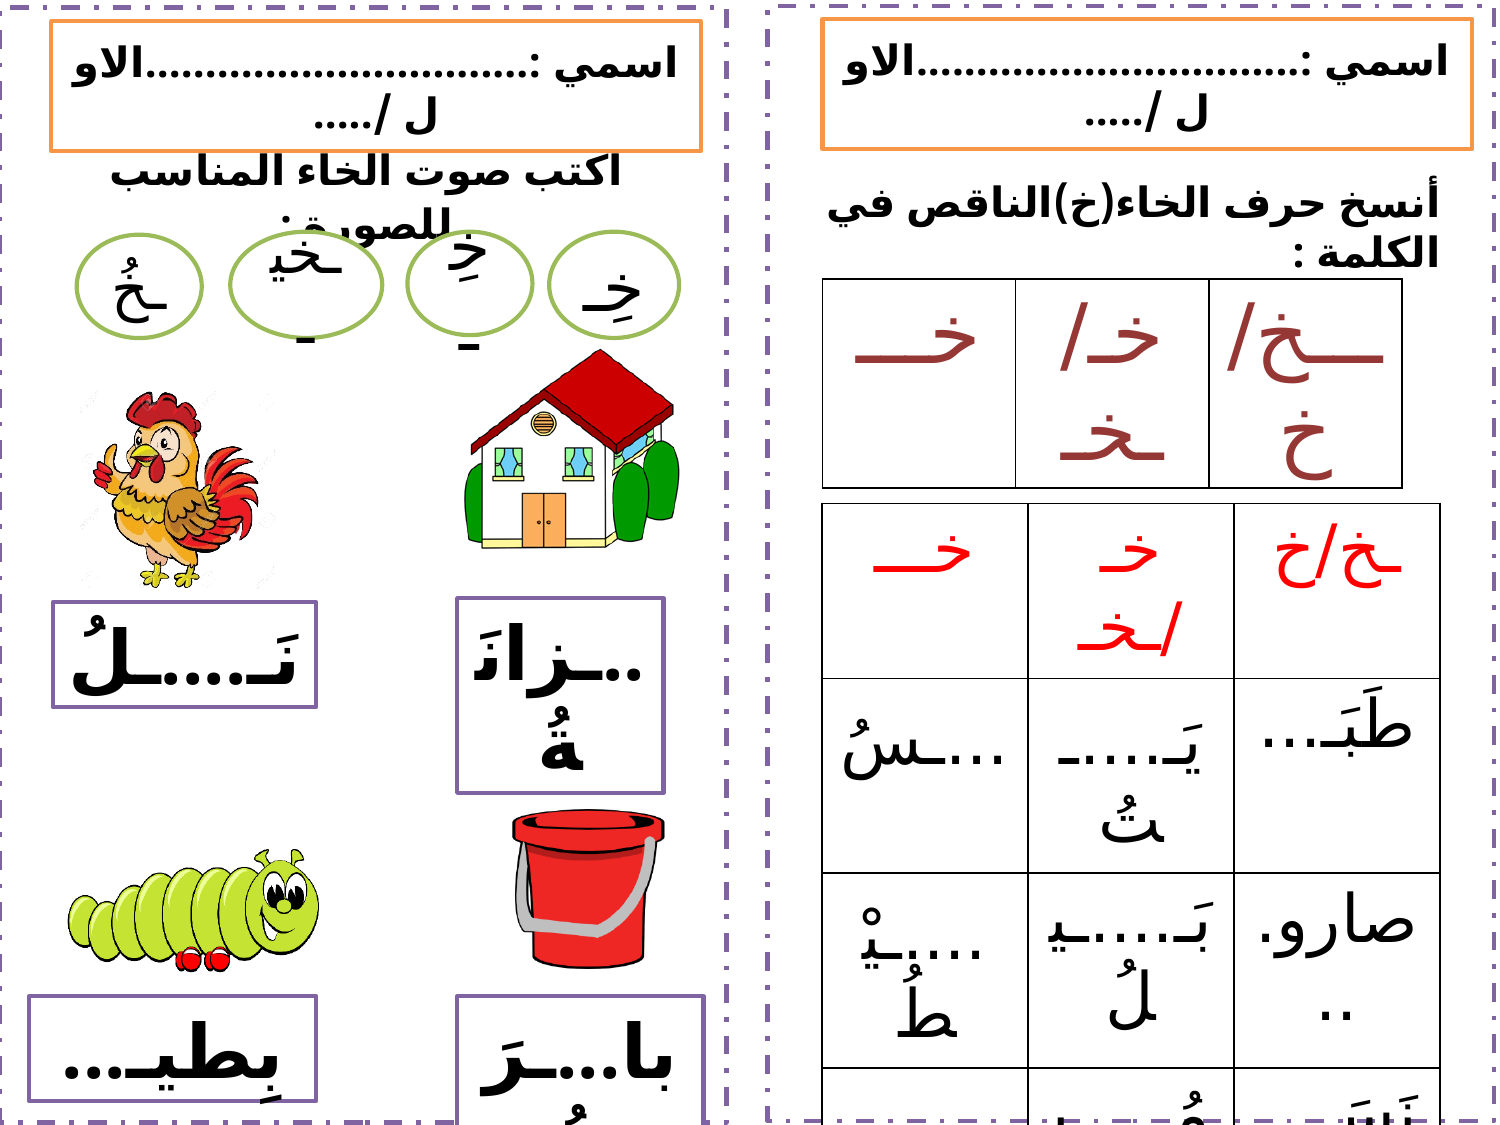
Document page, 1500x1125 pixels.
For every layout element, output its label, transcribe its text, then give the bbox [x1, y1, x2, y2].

text_box ـخُ [74, 232, 204, 341]
table_cell طَبَـ... [1235, 679, 1439, 872]
text_box اسمي :................................الاول /..... [49, 19, 703, 153]
text_box ـخيـ [228, 229, 385, 341]
text_box با...ـرَةُ [455, 994, 706, 1125]
table_cell نَسَـ... [1235, 1069, 1439, 1125]
table_cell صارو... [1235, 874, 1439, 1067]
table_header ـــخ/خ [1210, 280, 1401, 487]
picture [508, 808, 768, 969]
table_header خـ /ـخـ [1029, 504, 1233, 678]
text_box نَـ....ـلُ [51, 600, 318, 709]
text_box ..ـزانَةُ [455, 596, 666, 795]
table_cell بَـ....ـيلُ [1029, 874, 1233, 1067]
text_box [0, 5, 728, 1124]
picture [52, 843, 334, 980]
table_cell مُـ...ـيفُ [1029, 1069, 1233, 1125]
table_cell يَـ....ـتُ [1029, 679, 1233, 872]
text_box أنسخ حرف الخاء(خ)الناقص في الكلمة : [806, 160, 1456, 291]
text_box بِطيـ... [27, 994, 318, 1103]
picture [73, 384, 279, 594]
table_cell ...ـسُ [823, 679, 1027, 872]
table_header خـ/ـخـ [1016, 280, 1208, 487]
text_box اسمي :................................الاول /..... [820, 17, 1474, 151]
table_cell ....ـيْطُ [823, 874, 1027, 1067]
table_cell ..ـروفُ [823, 1069, 1027, 1125]
text_box خِـ [405, 229, 535, 338]
picture [456, 340, 685, 554]
text_box اكتب صوت الخاء المناسب للصورة : [41, 137, 691, 268]
text_box [766, 4, 1496, 1123]
table_header خـــ [823, 280, 1015, 487]
table_header ـخ/خ [1235, 504, 1439, 678]
table_header خـــ [823, 504, 1027, 678]
text_box خِـ [547, 229, 682, 339]
